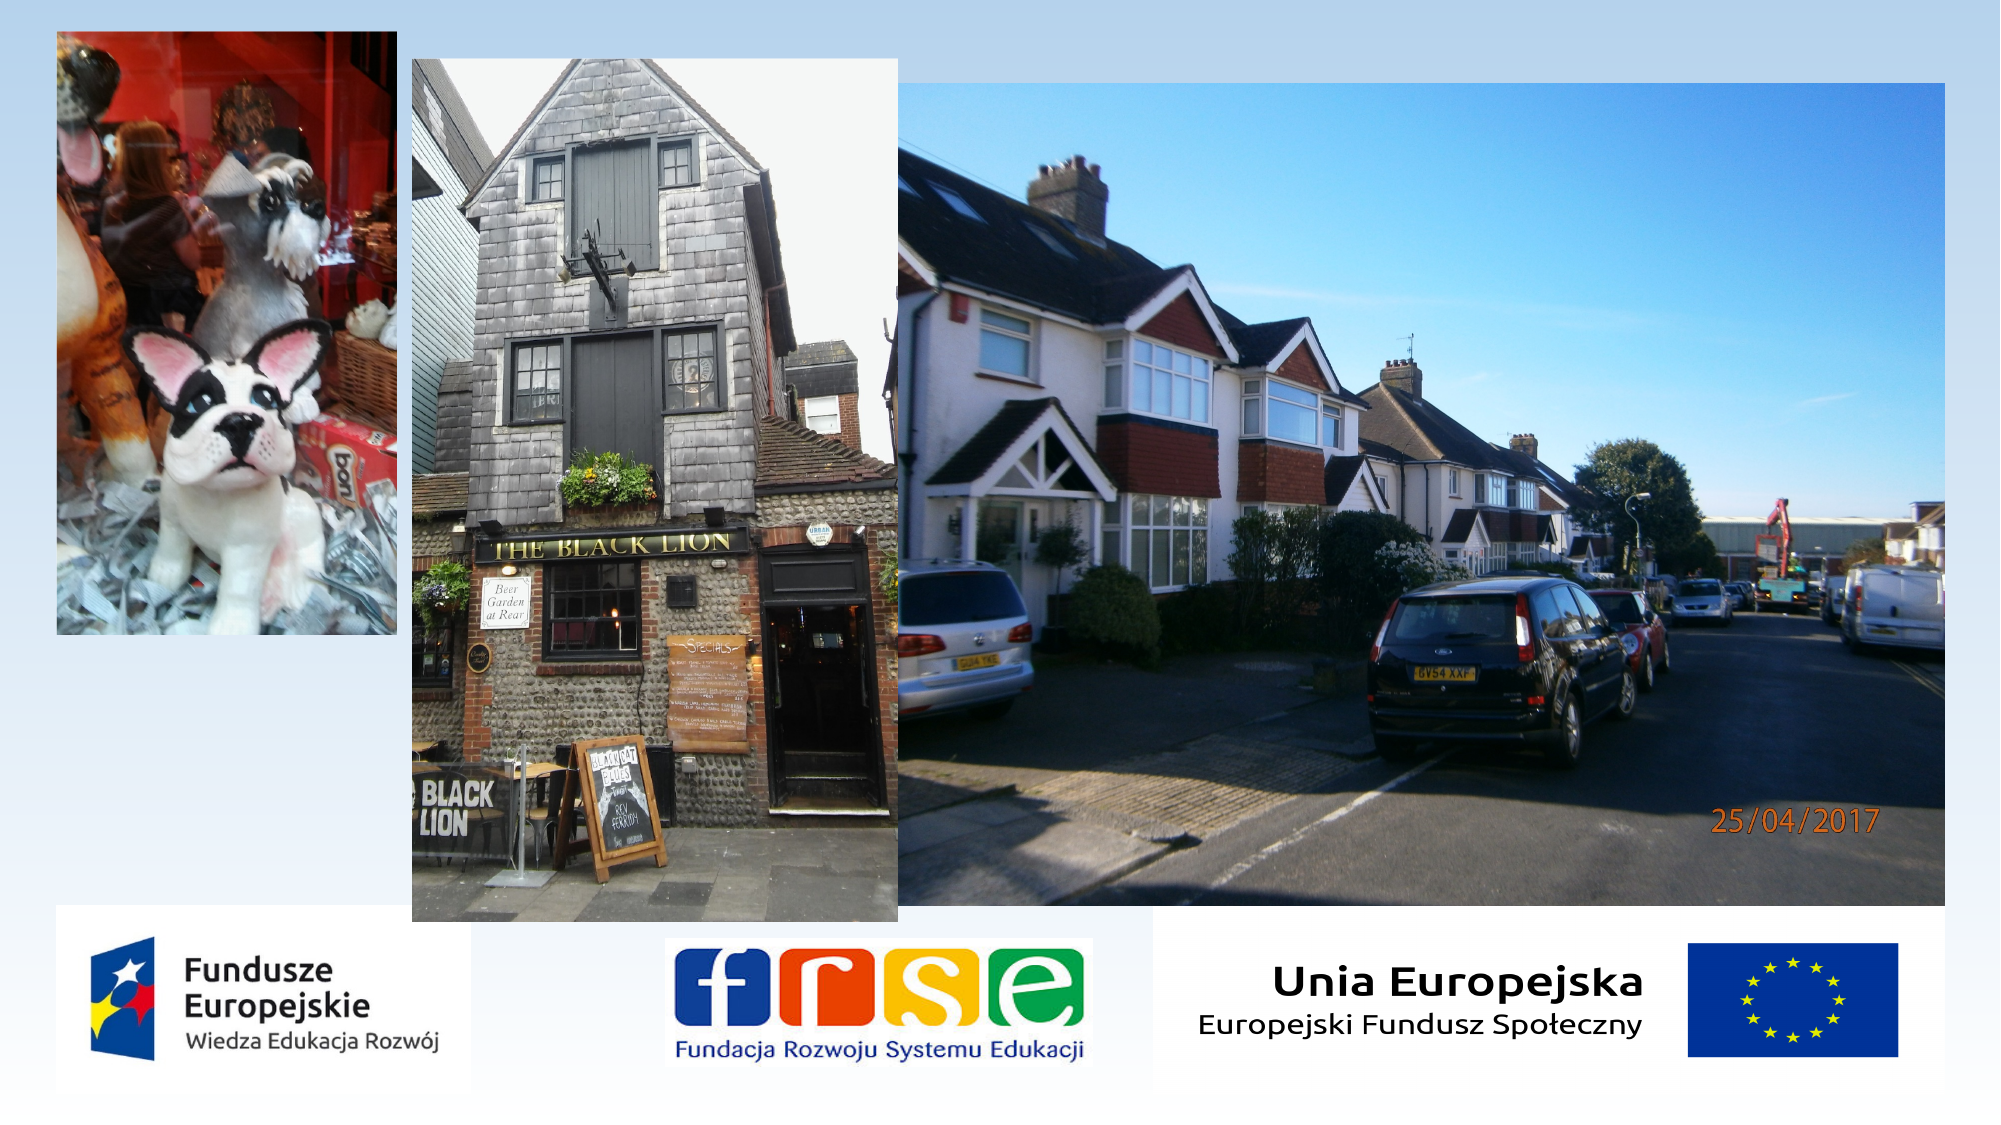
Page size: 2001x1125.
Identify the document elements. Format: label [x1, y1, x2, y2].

text_box [56, 905, 1945, 1095]
picture [0, 32, 1945, 906]
